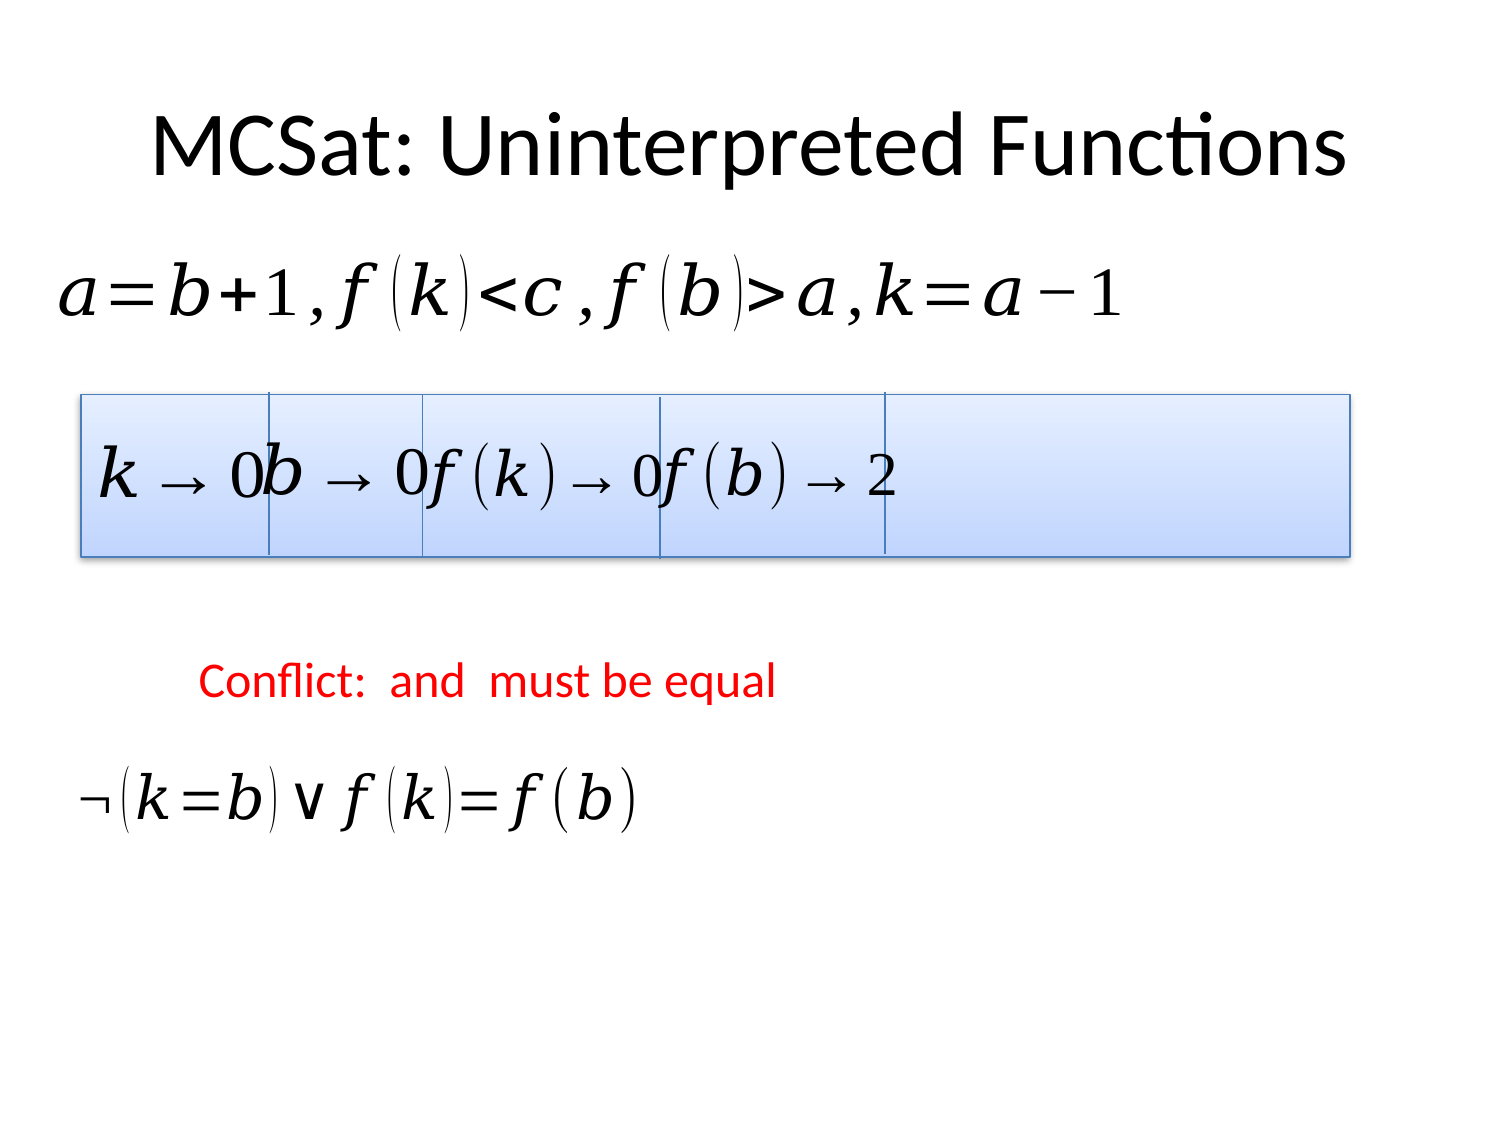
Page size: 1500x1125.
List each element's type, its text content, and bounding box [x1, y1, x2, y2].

text_box [80, 394, 268, 558]
title MCSat: Uninterpreted Functions [74, 44, 1426, 233]
text_box [270, 394, 422, 558]
text_box [886, 394, 1351, 558]
text_box [423, 394, 884, 558]
